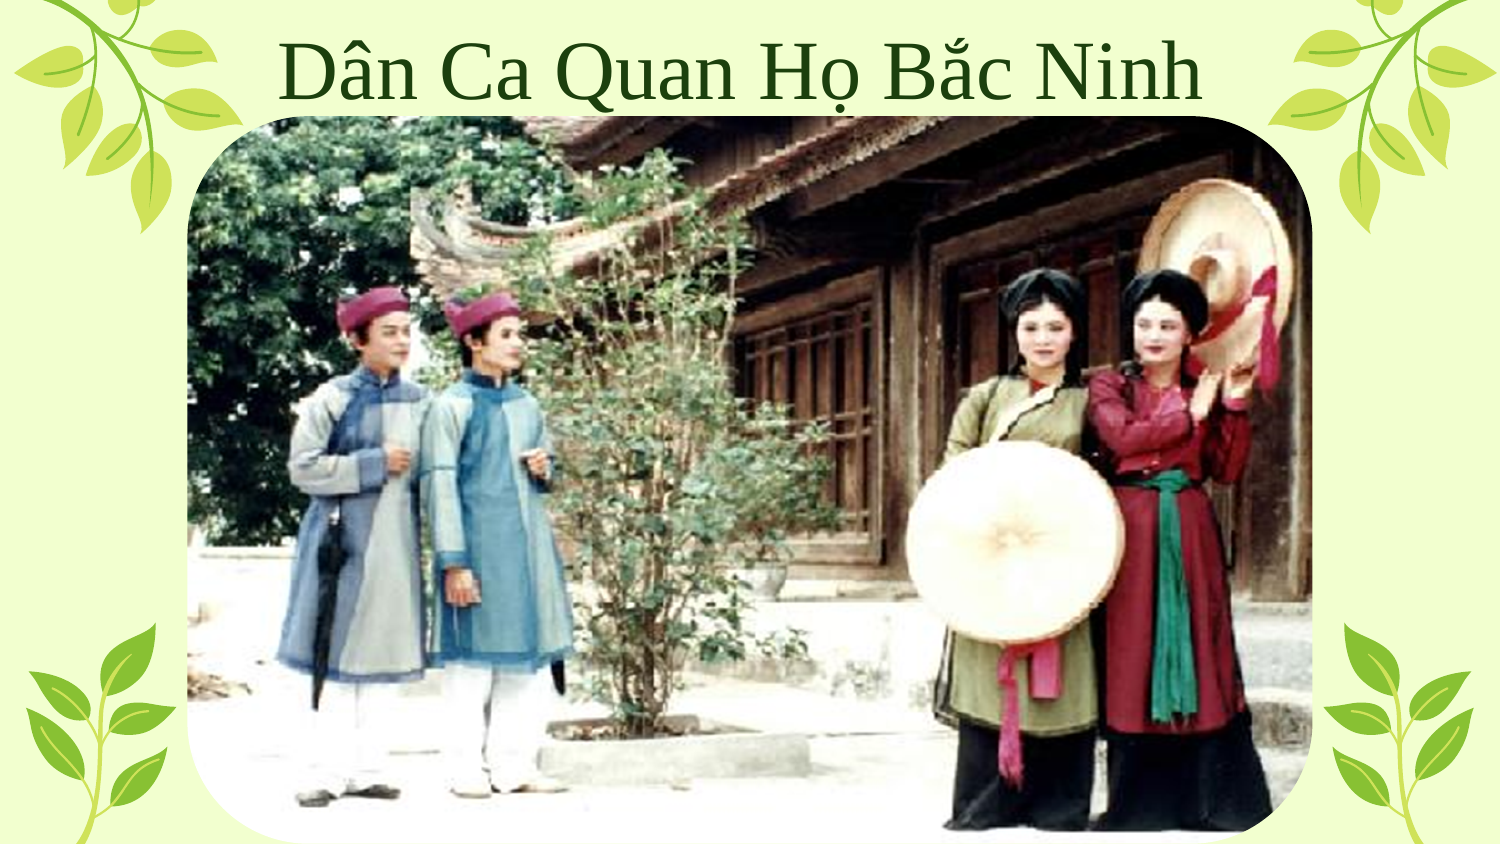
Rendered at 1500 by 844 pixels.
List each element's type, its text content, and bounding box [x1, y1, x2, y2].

picture [187, 115, 1313, 844]
text_box Dân Ca Quan Họ Bắc Ninh [266, 9, 1217, 114]
